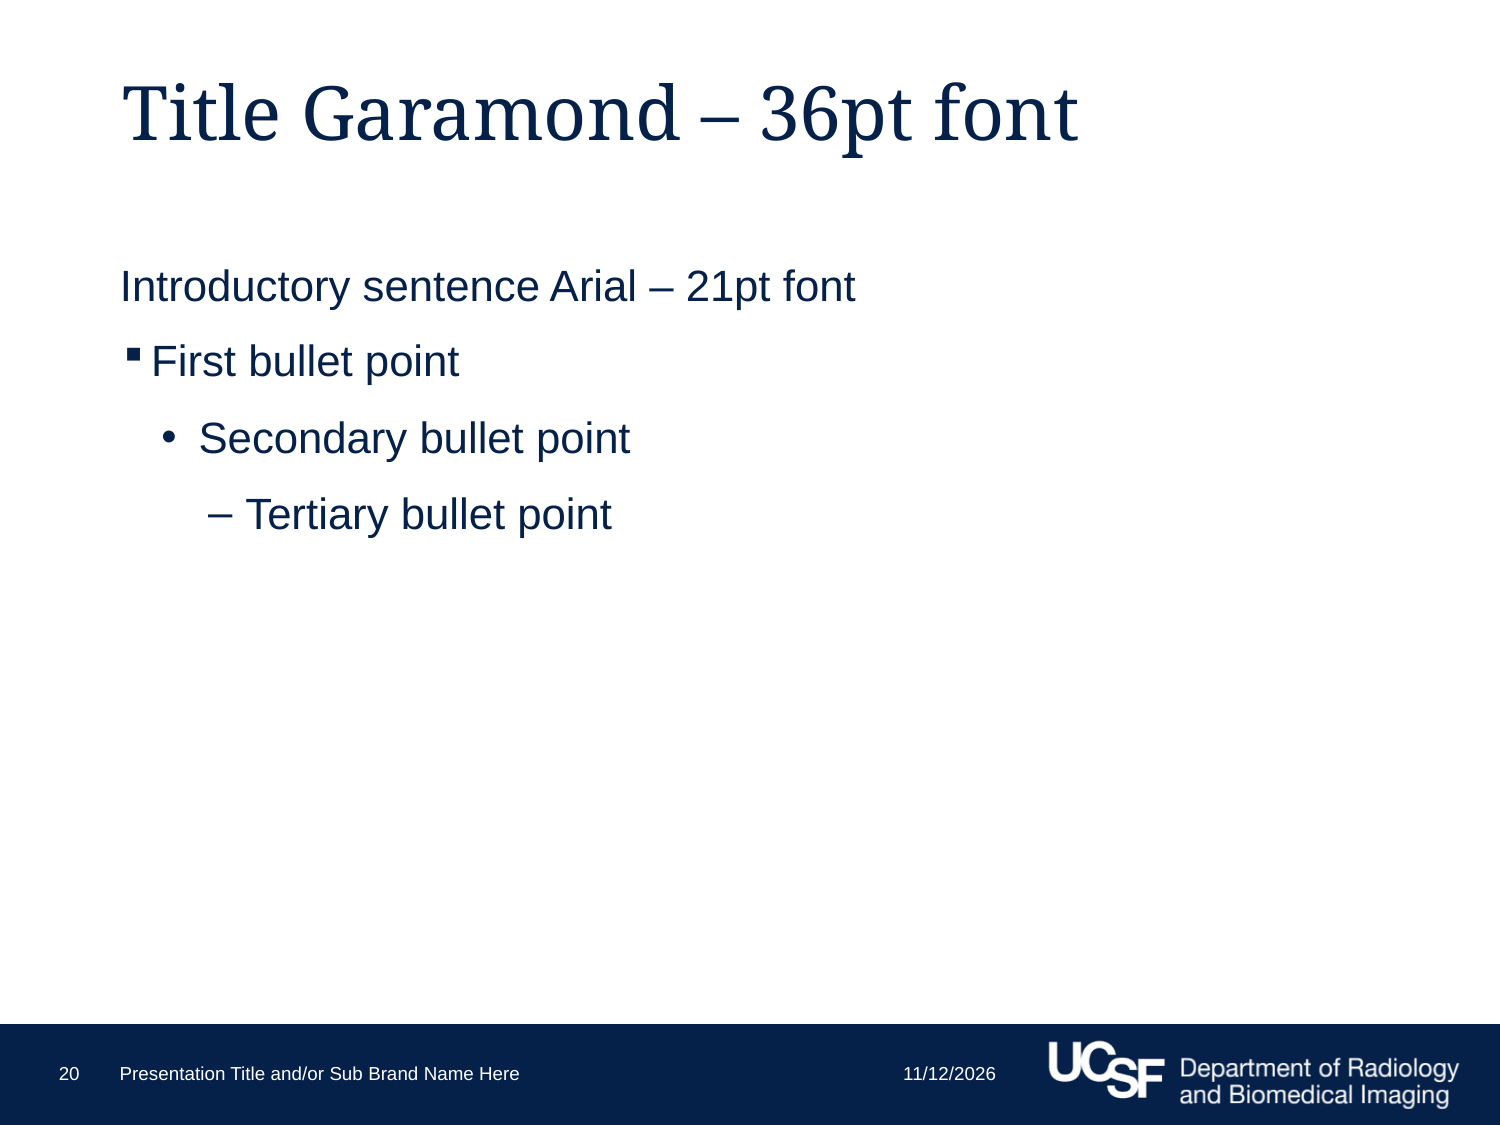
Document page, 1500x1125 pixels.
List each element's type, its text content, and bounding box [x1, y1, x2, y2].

list First bullet point Secondary bullet point Tertiary bullet point [108, 331, 1475, 990]
title Title Garamond – 36pt font [107, 71, 1435, 165]
list Introductory sentence Arial – 21pt font [104, 256, 1432, 308]
footer Presentation Title and/or Sub Brand Name Here [119, 1061, 827, 1084]
slide_number 20 [58, 1058, 100, 1085]
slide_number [903, 1058, 1056, 1084]
